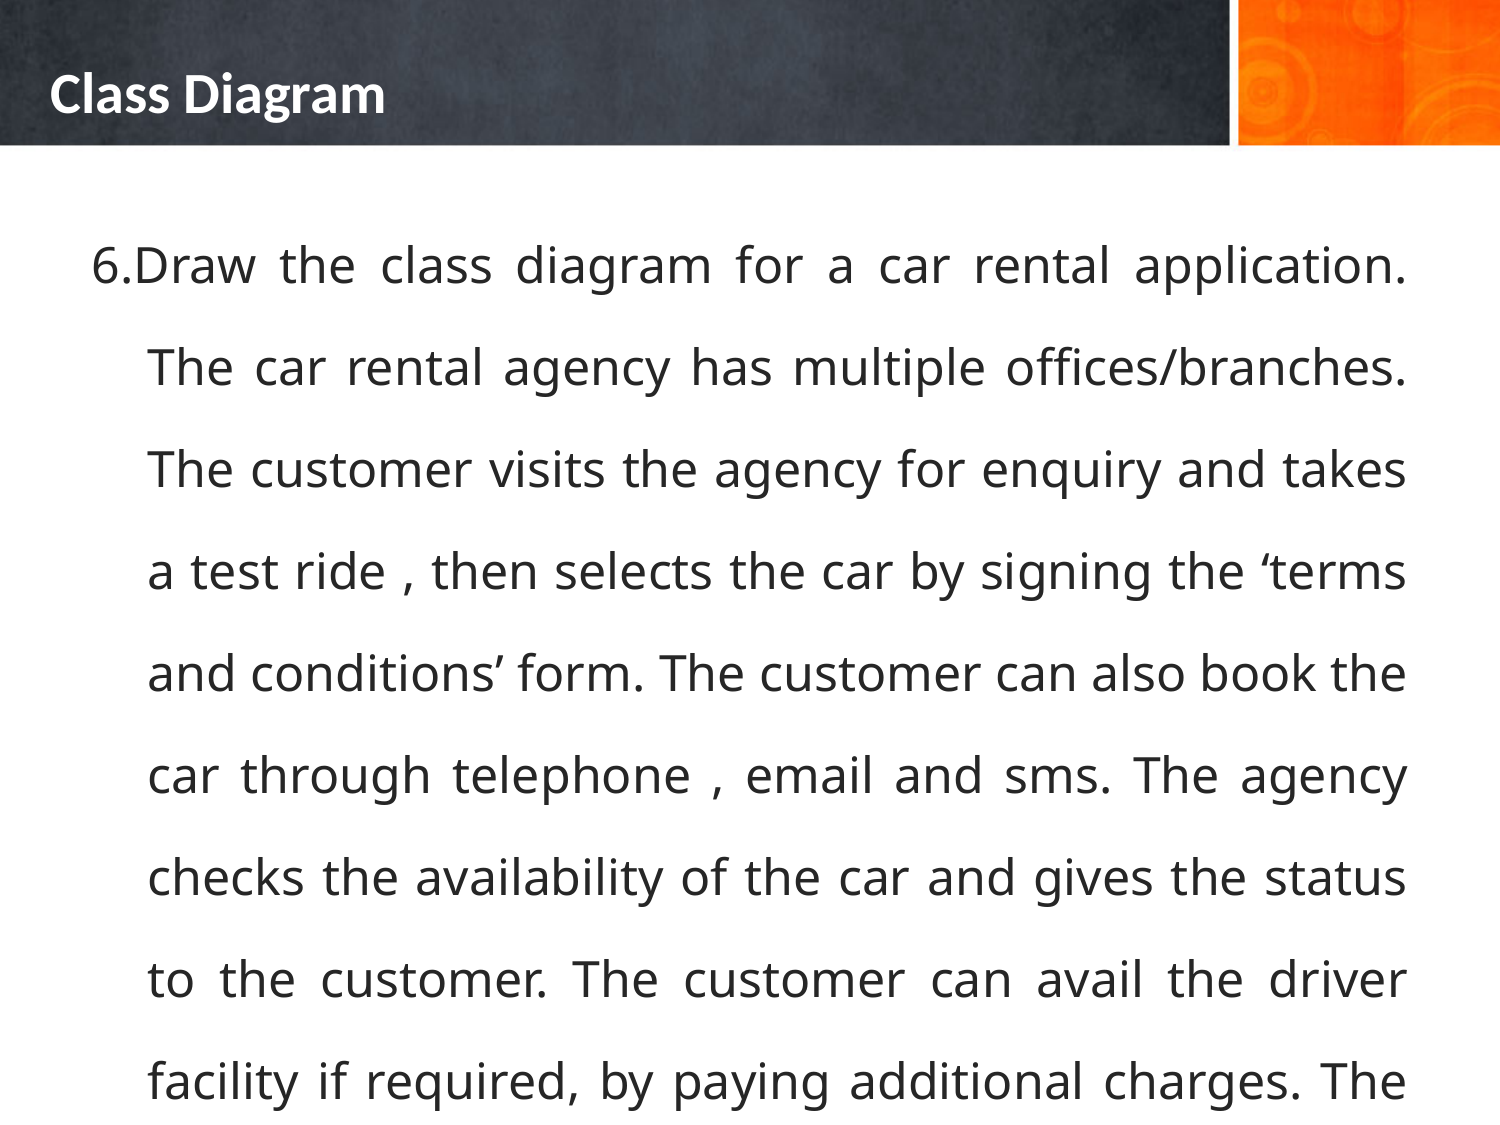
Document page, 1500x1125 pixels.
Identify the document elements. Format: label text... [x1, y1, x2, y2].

text_box [29, 101, 1460, 1075]
text_box 6.Draw the class diagram for a car rental application. The car rental agency has multiple offices/branches. The customer visits the agency for enquiry and takes a test ride , then selects the car by signing the ‘terms and conditions’ form. The customer can also book the car through telephone , email and sms. The agency checks the availability of the car and gives the status to the customer. The customer can avail the driver facility if required, by paying additional charges. The billing is done based on the type of vehicle and distance travelled. [76, 184, 1424, 1125]
picture [0, 0, 1500, 1125]
title Class Diagram [35, 12, 1219, 101]
